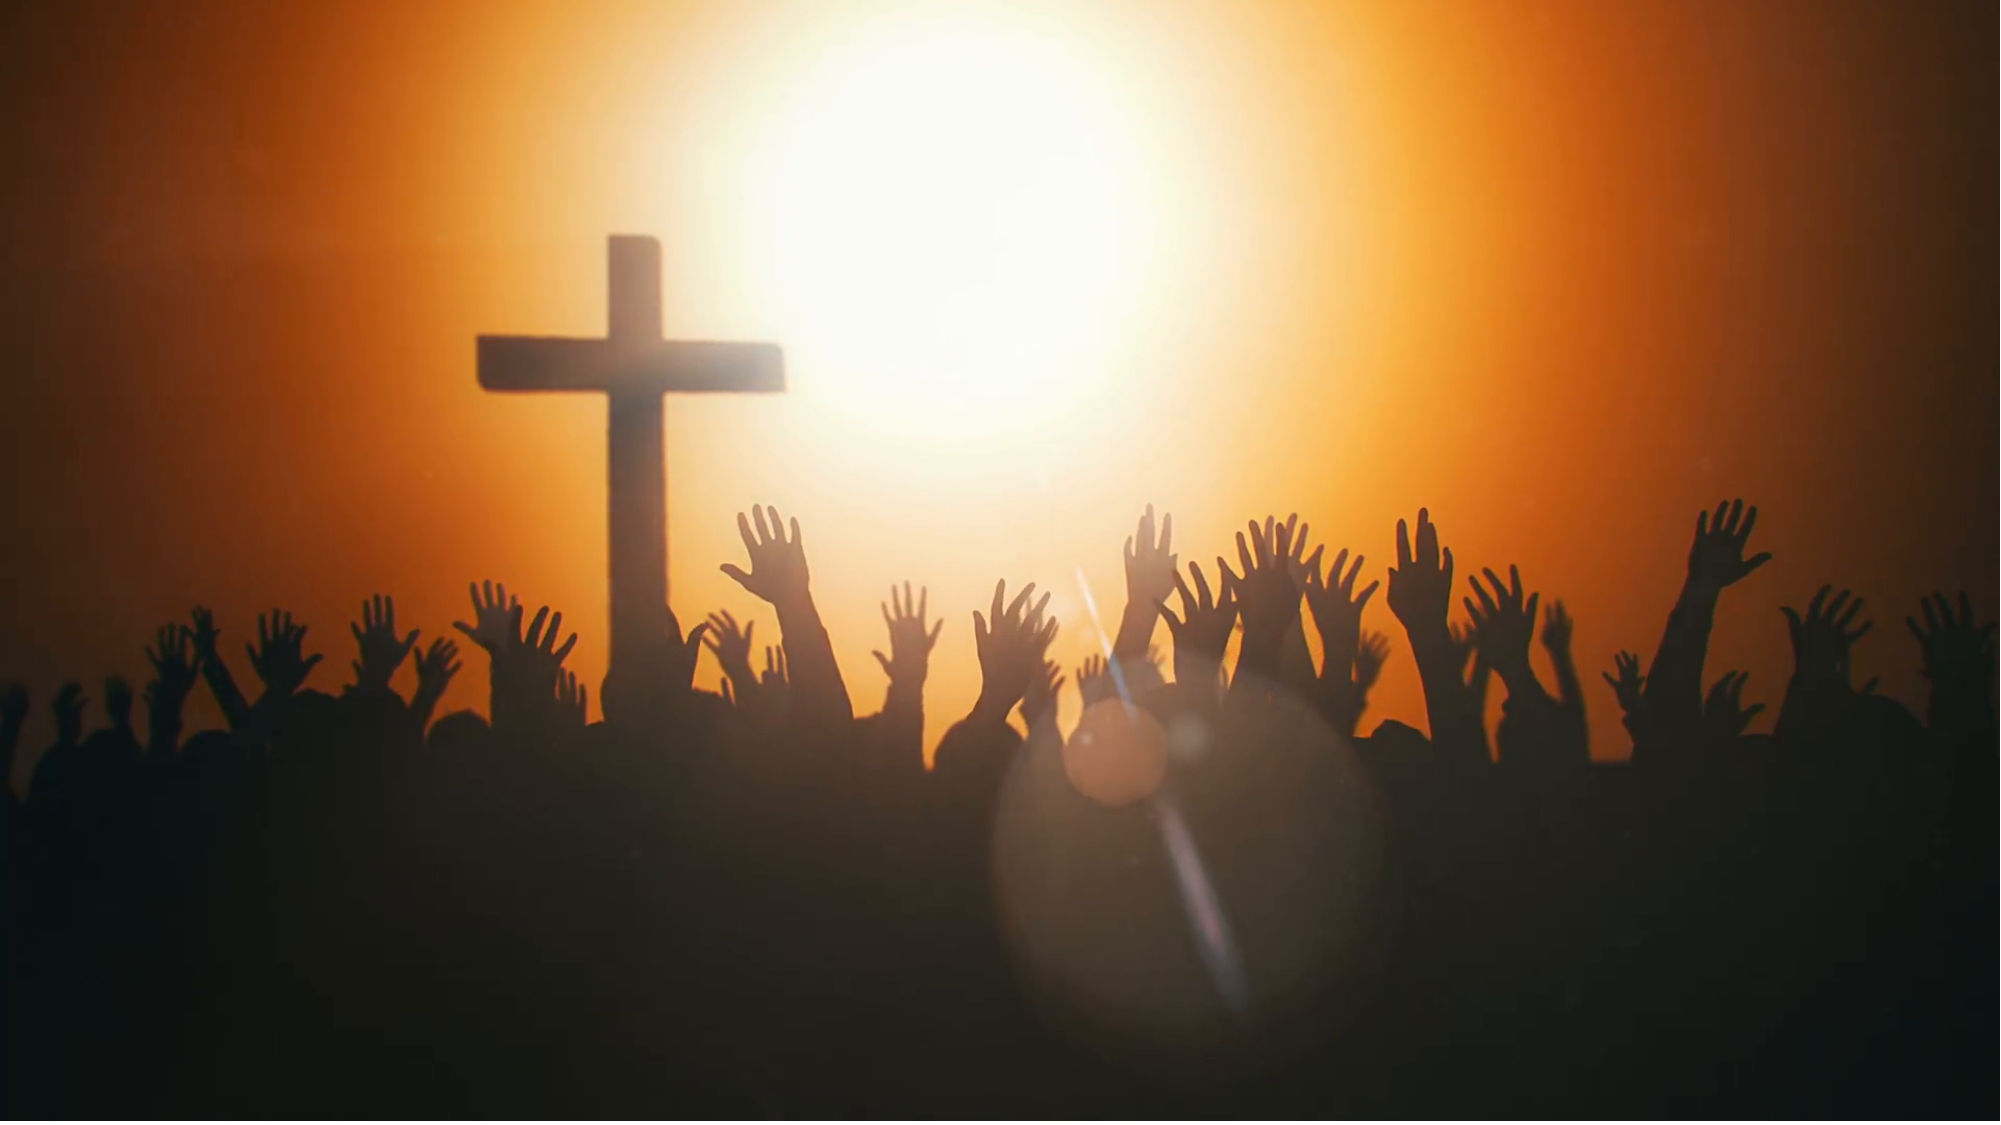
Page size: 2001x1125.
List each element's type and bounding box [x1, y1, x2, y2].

list [0, 0, 2000, 1121]
